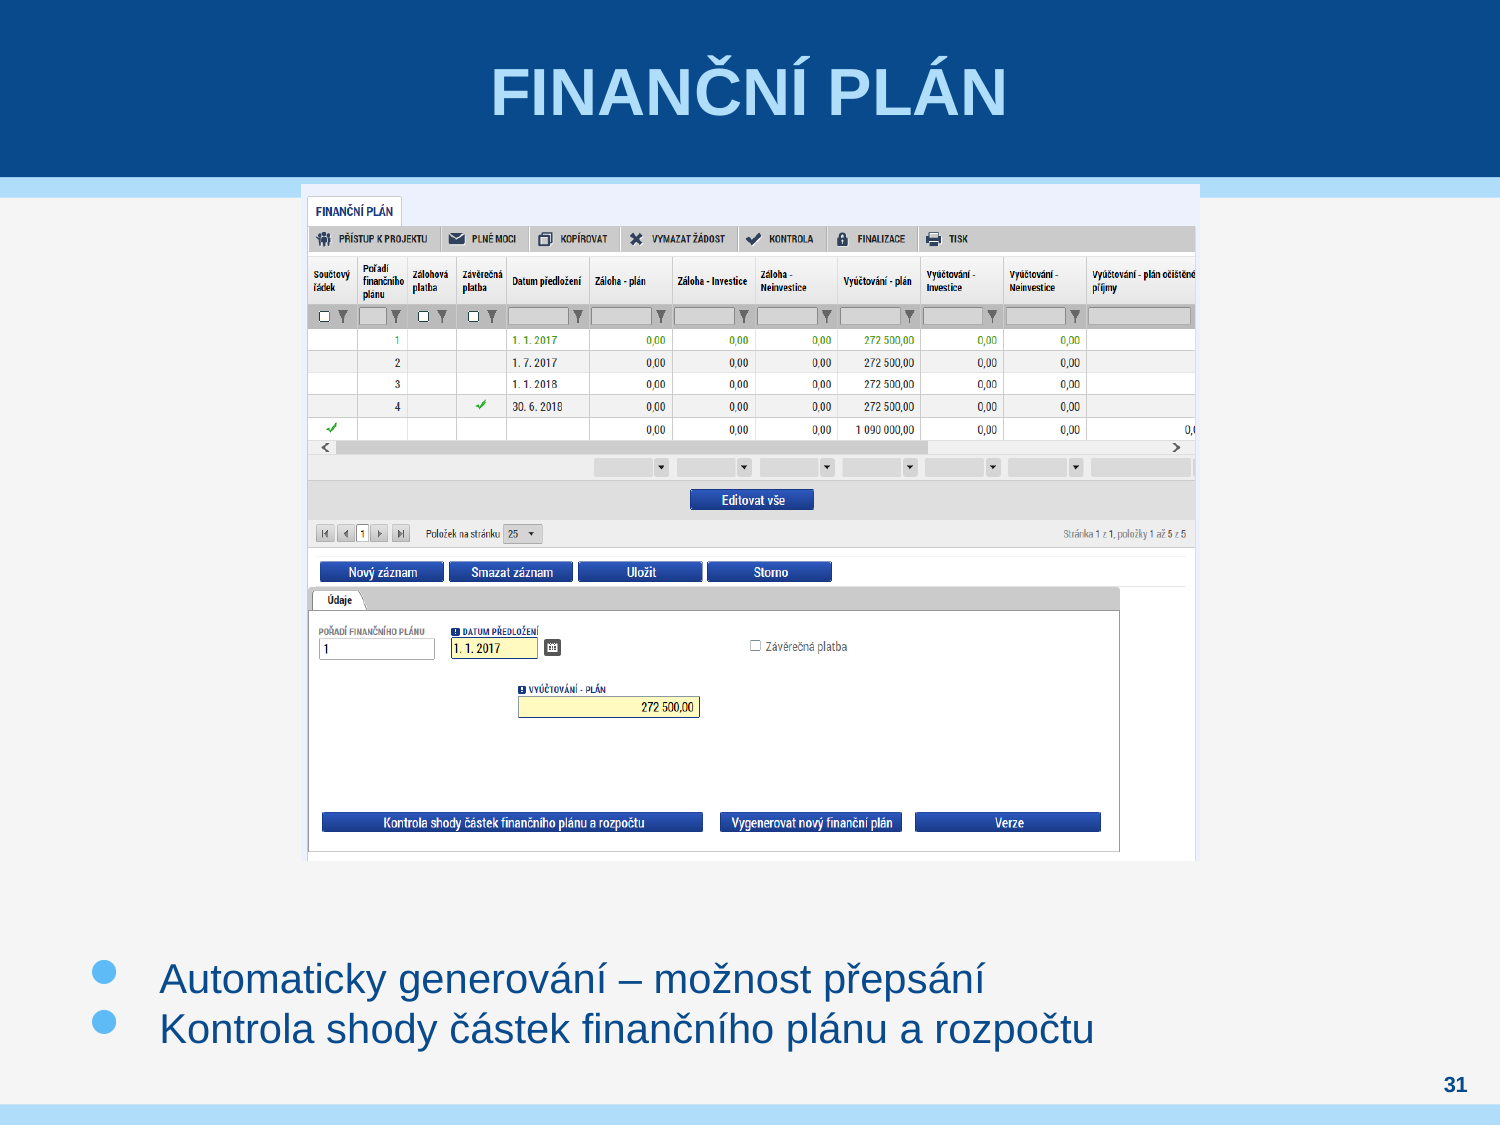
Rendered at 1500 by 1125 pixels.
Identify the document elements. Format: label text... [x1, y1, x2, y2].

title Finanční plán [59, 0, 1441, 178]
list Automaticky generování – možnost přepsání Kontrola shody částek finančního plánu a rozpočtu [88, 952, 1412, 1094]
picture [300, 184, 1200, 861]
slide_number 31 [1417, 1068, 1495, 1099]
